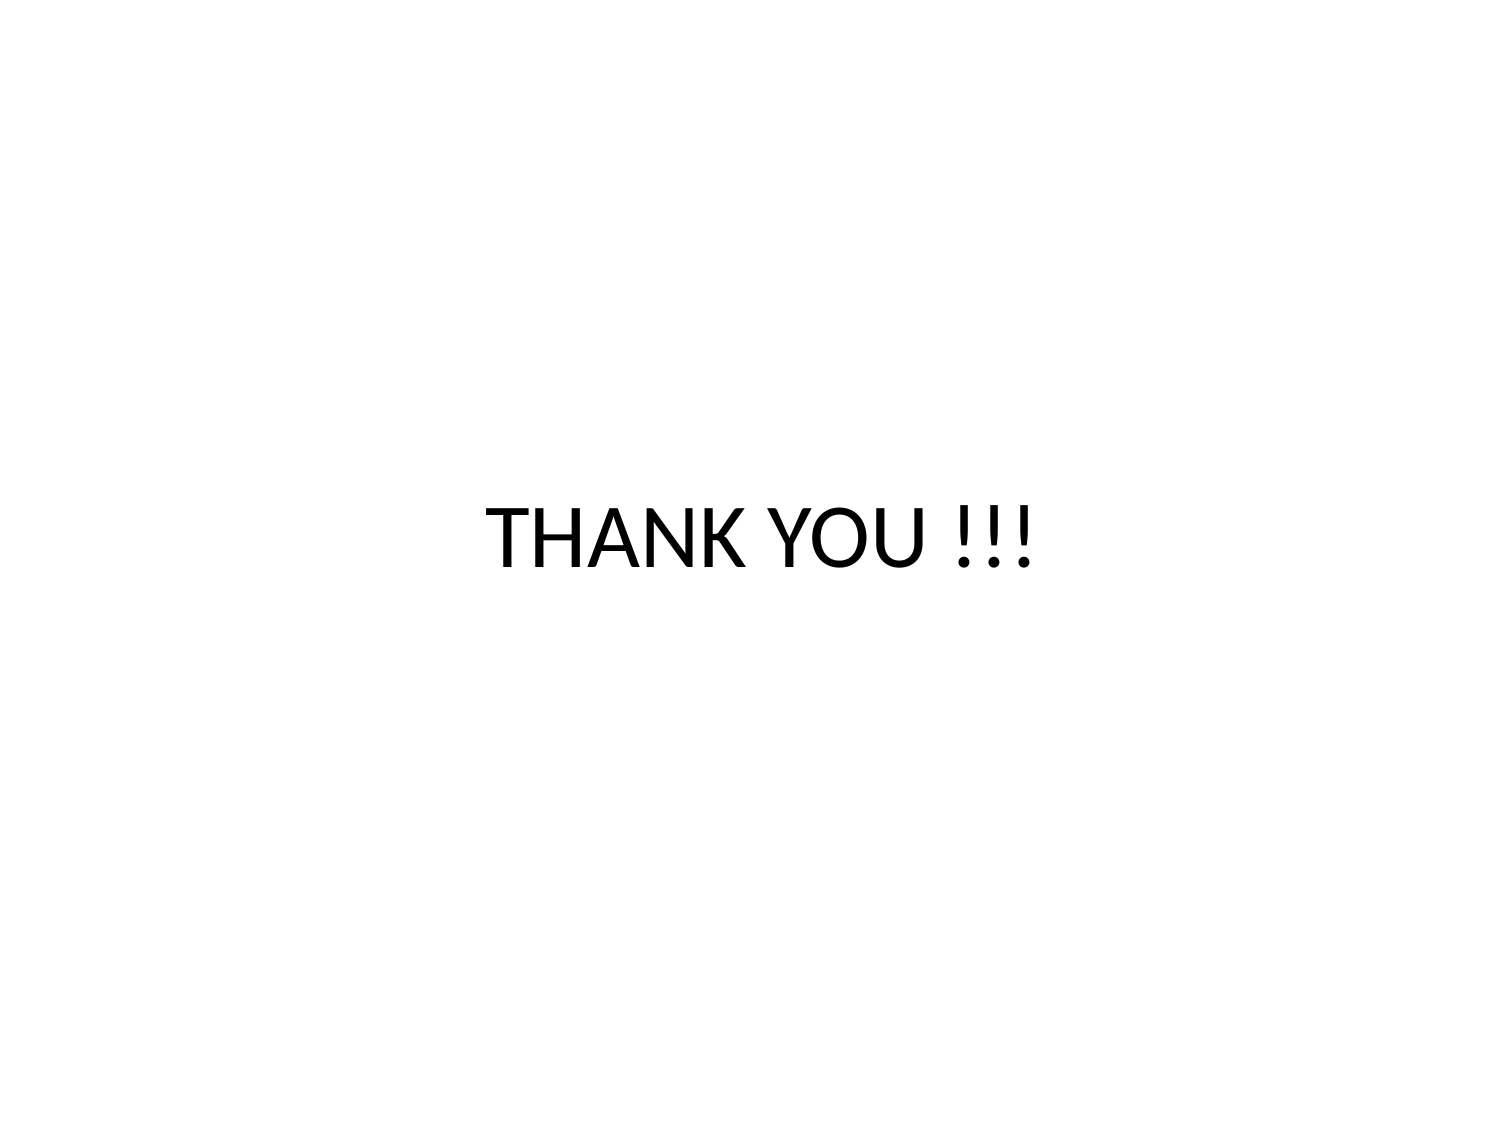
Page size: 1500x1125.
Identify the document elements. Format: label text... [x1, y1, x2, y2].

title THANK YOU !!! [87, 437, 1438, 625]
